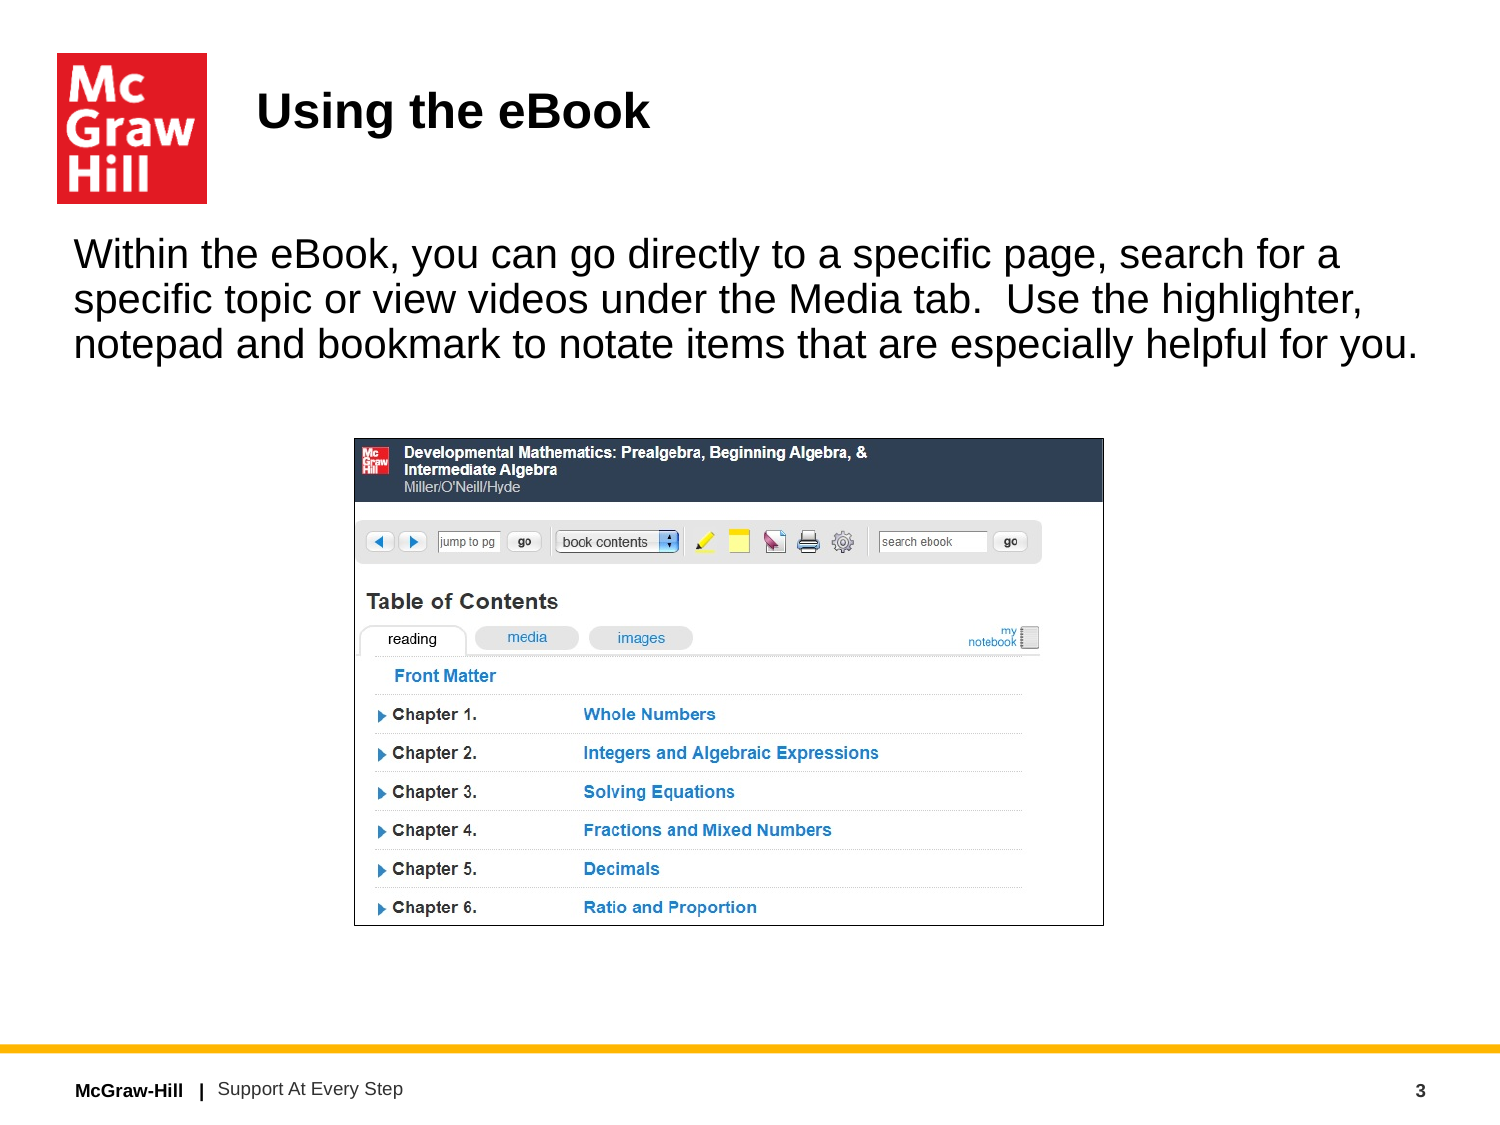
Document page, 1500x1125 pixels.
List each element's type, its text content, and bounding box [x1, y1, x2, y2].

picture [57, 53, 207, 204]
title Using the eBook [241, 45, 1461, 180]
slide_number 3 [1283, 1071, 1442, 1109]
picture [354, 438, 1103, 926]
list Within the eBook, you can go directly to a specific page, search for a specific topic or view videos under the Media tab. Use the highlighter, notepad and bookmark to notate items that are especially helpful for you. [58, 224, 1459, 983]
footer Support At Every Step [202, 1071, 1103, 1109]
